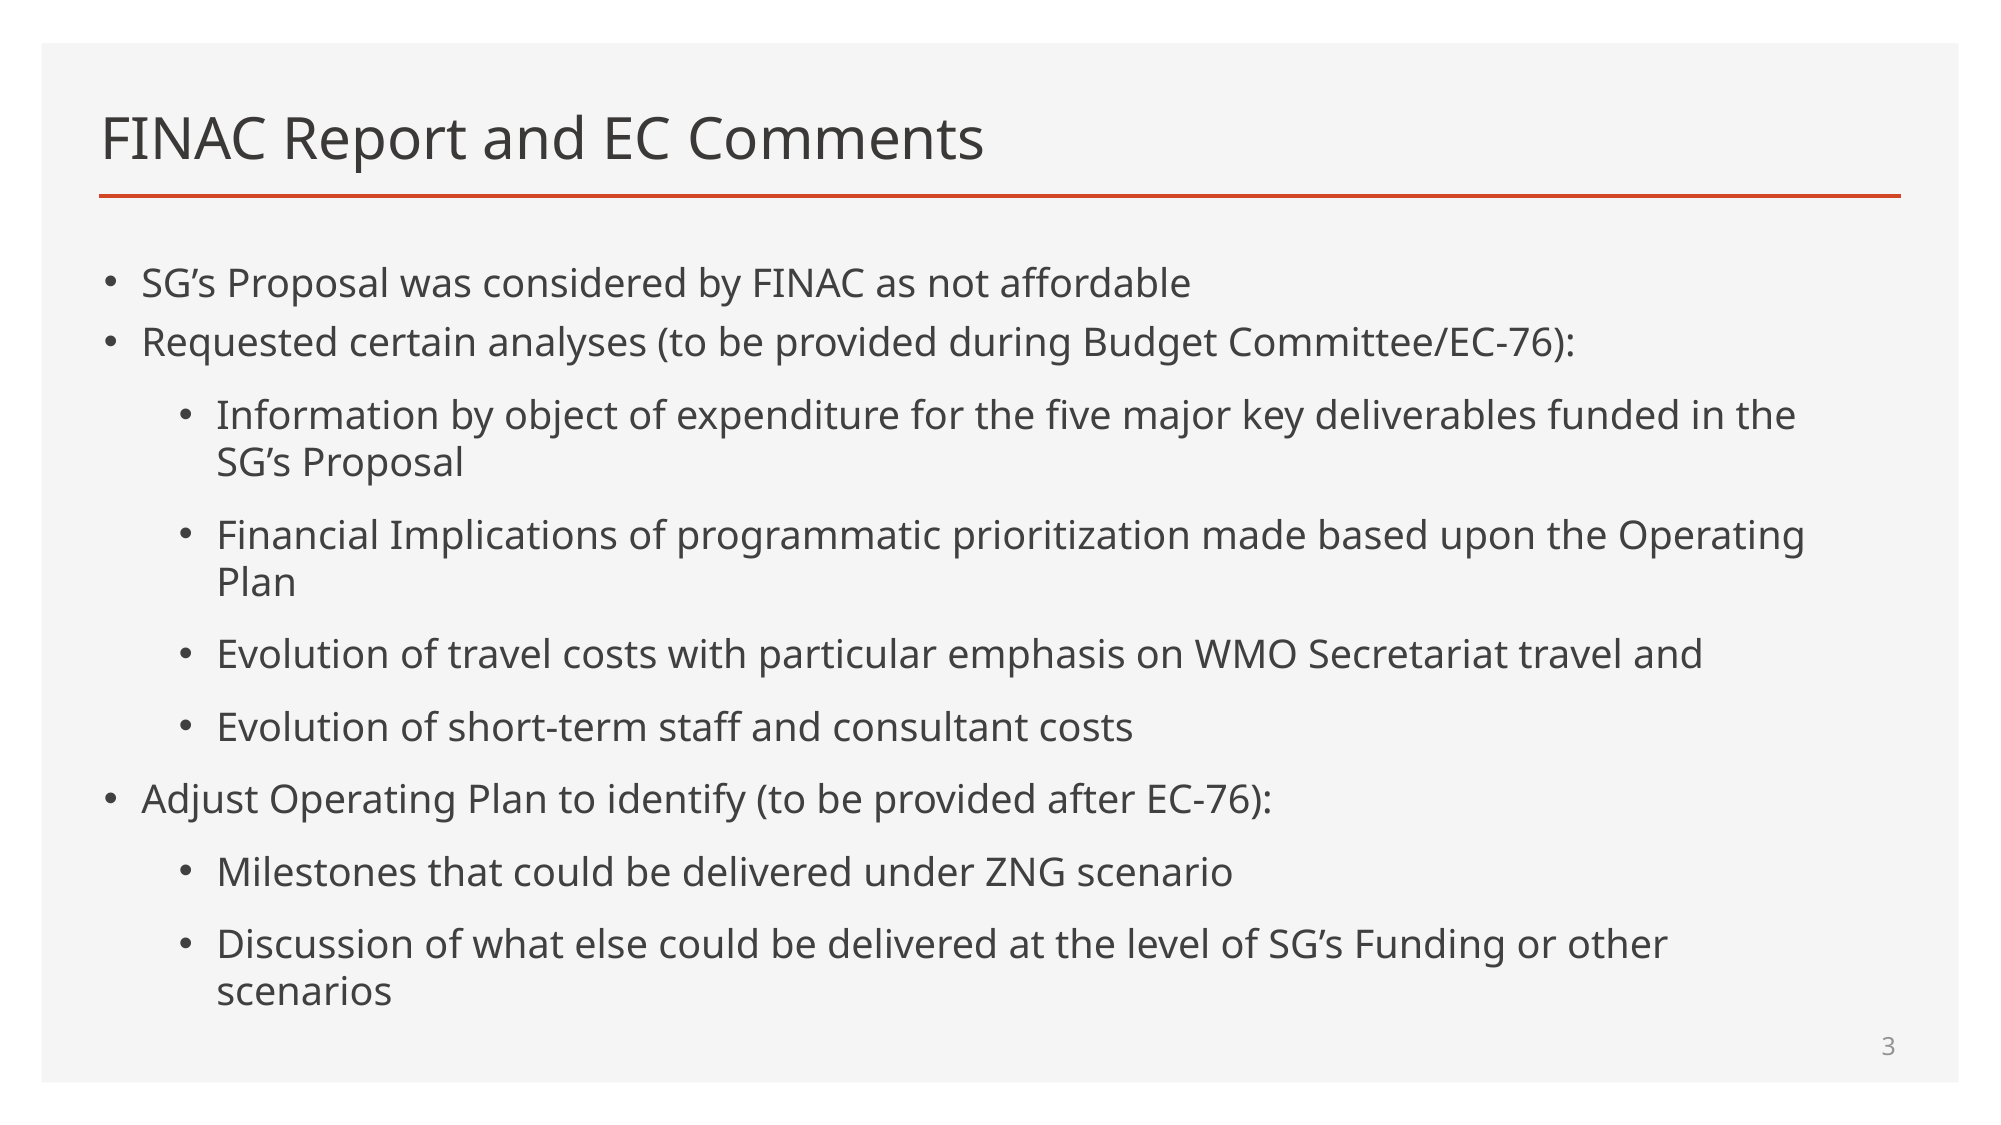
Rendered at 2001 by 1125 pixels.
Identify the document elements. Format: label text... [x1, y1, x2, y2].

title FINAC Report and EC Comments [85, 73, 1492, 179]
slide_number 3 [1373, 1017, 1911, 1078]
text_box SG’s Proposal was considered by FINAC as not affordable Requested certain analyses (to be provided during Budget Committee/EC-76): Information by object of expenditure for the five major key deliverables funded in the SG’s Proposal Financial Implications of programmatic prioritization made based upon the Operating Plan Evolution of travel costs with particular emphasis on WMO Secretariat travel and Evolution of short-term staff and consultant costs Adjust Operating Plan to identify (to be provided after EC-76): Milestones that could be delivered under ZNG scenario Discussion of what else could be delivered at the level of SG’s Funding or other scenarios [88, 250, 1856, 1052]
